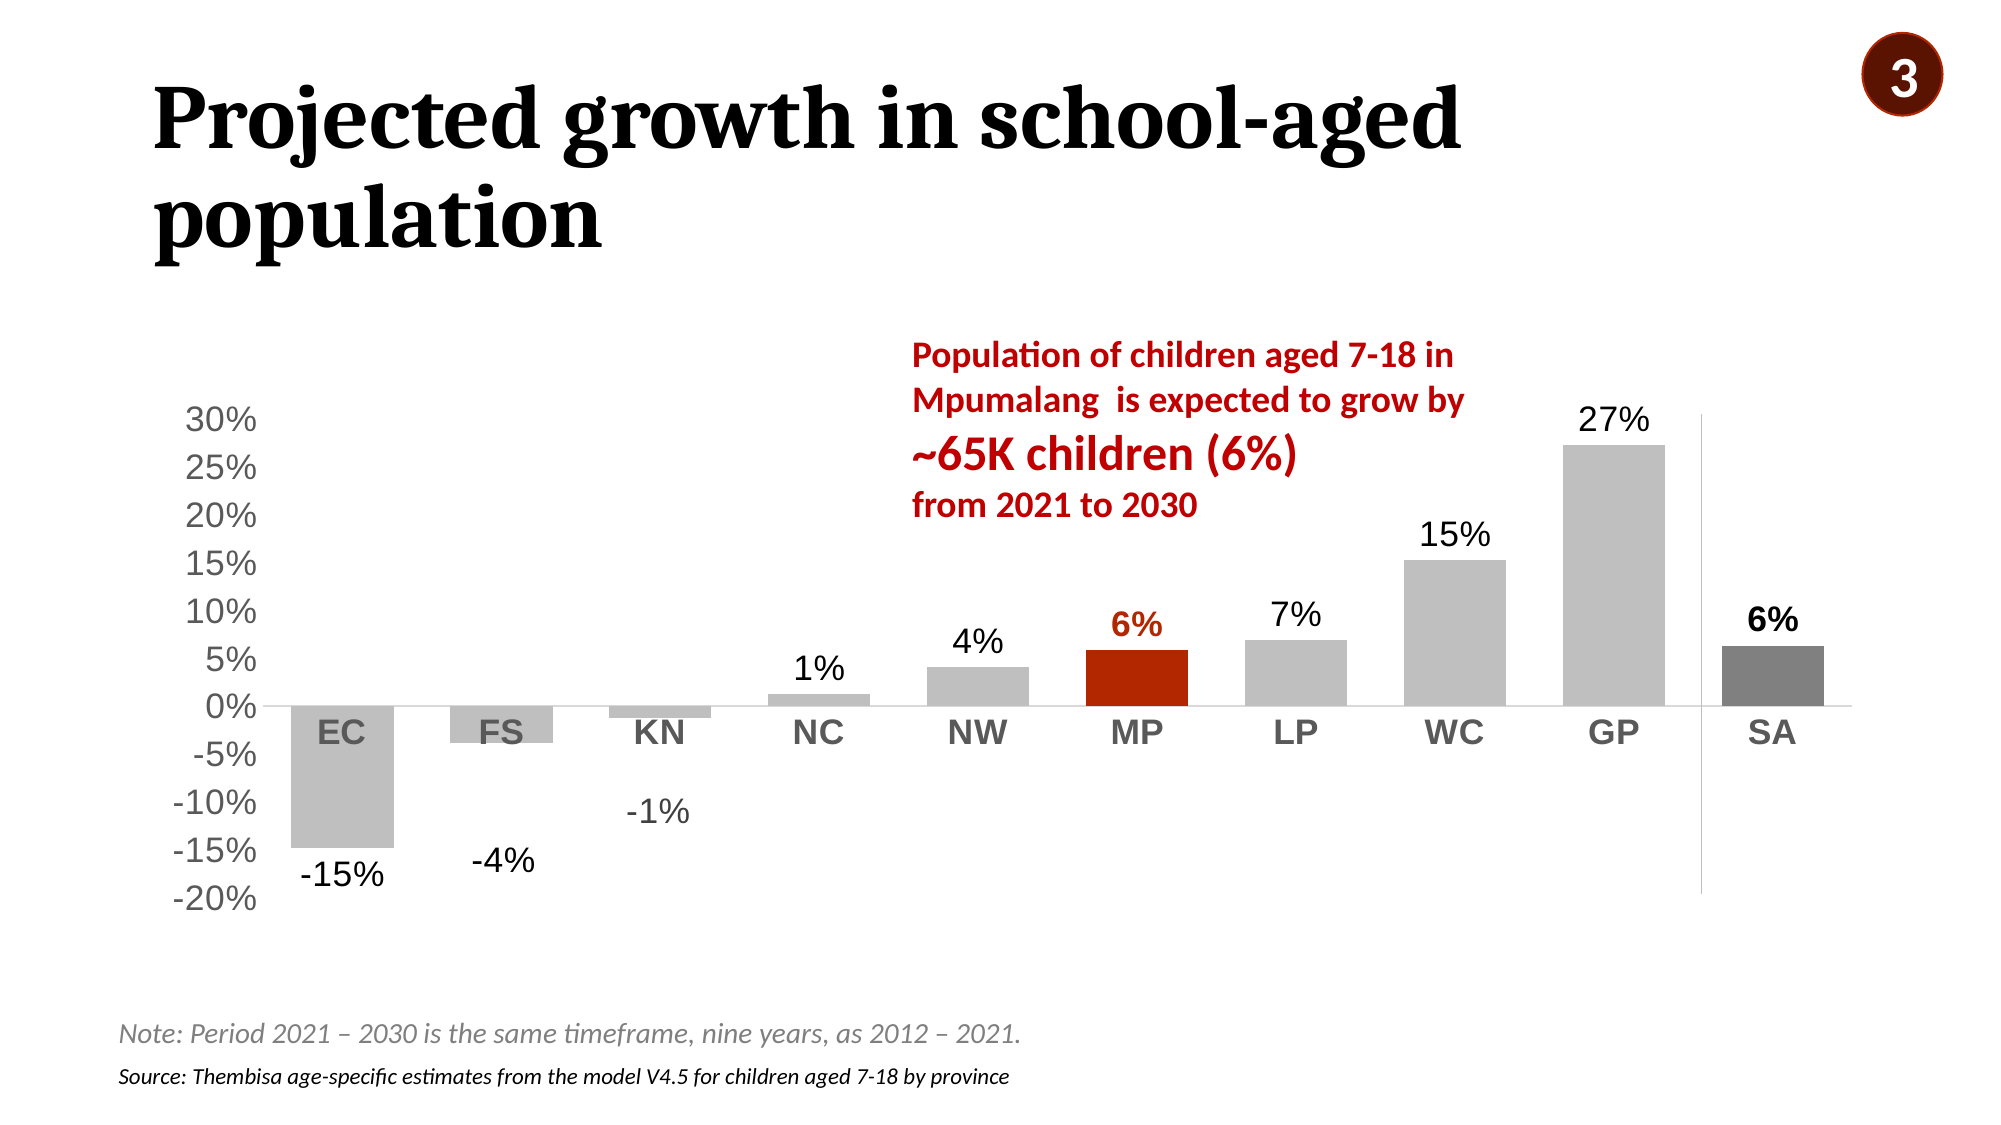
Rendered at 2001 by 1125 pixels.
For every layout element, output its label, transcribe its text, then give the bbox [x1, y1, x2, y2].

text_box Population of children aged 7-18 in Mpumalang is expected to grow by ~65K children (6%) from 2021 to 2030 [888, 335, 1545, 387]
chart [137, 387, 1888, 930]
text_box [83, 199, 349, 352]
text_box Note: Period 2021 – 2030 is the same timeframe, nine years, as 2012 – 2021. [103, 1015, 1795, 1050]
title Projected growth in school-aged population [137, 59, 1943, 278]
text_box Source: Thembisa age-specific estimates from the model V4.5 for children aged 7-18 by province [103, 1050, 1624, 1102]
text_box 3 [1862, 32, 1943, 116]
